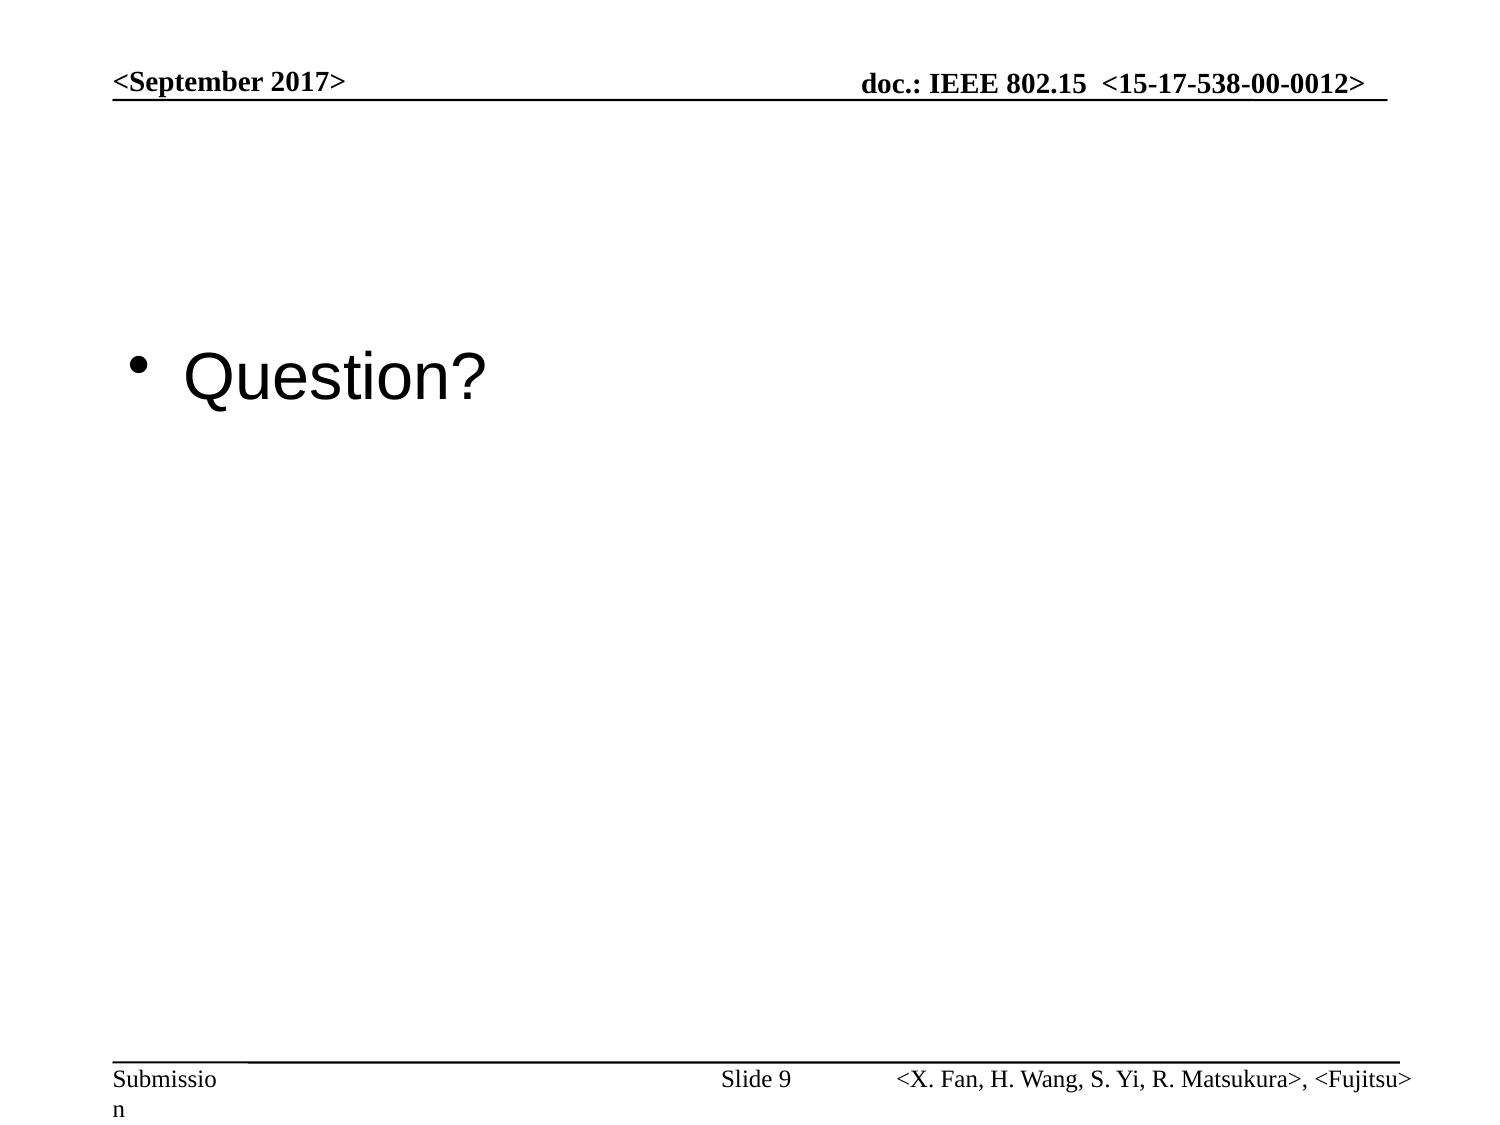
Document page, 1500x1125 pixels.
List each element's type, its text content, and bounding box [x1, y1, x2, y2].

slide_number Slide 9 [712, 1062, 800, 1093]
footer <X. Fan, H. Wang, S. Yi, R. Matsukura>, <Fujitsu> [887, 1062, 1413, 1093]
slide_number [112, 62, 375, 98]
list Question? [112, 324, 1388, 1000]
